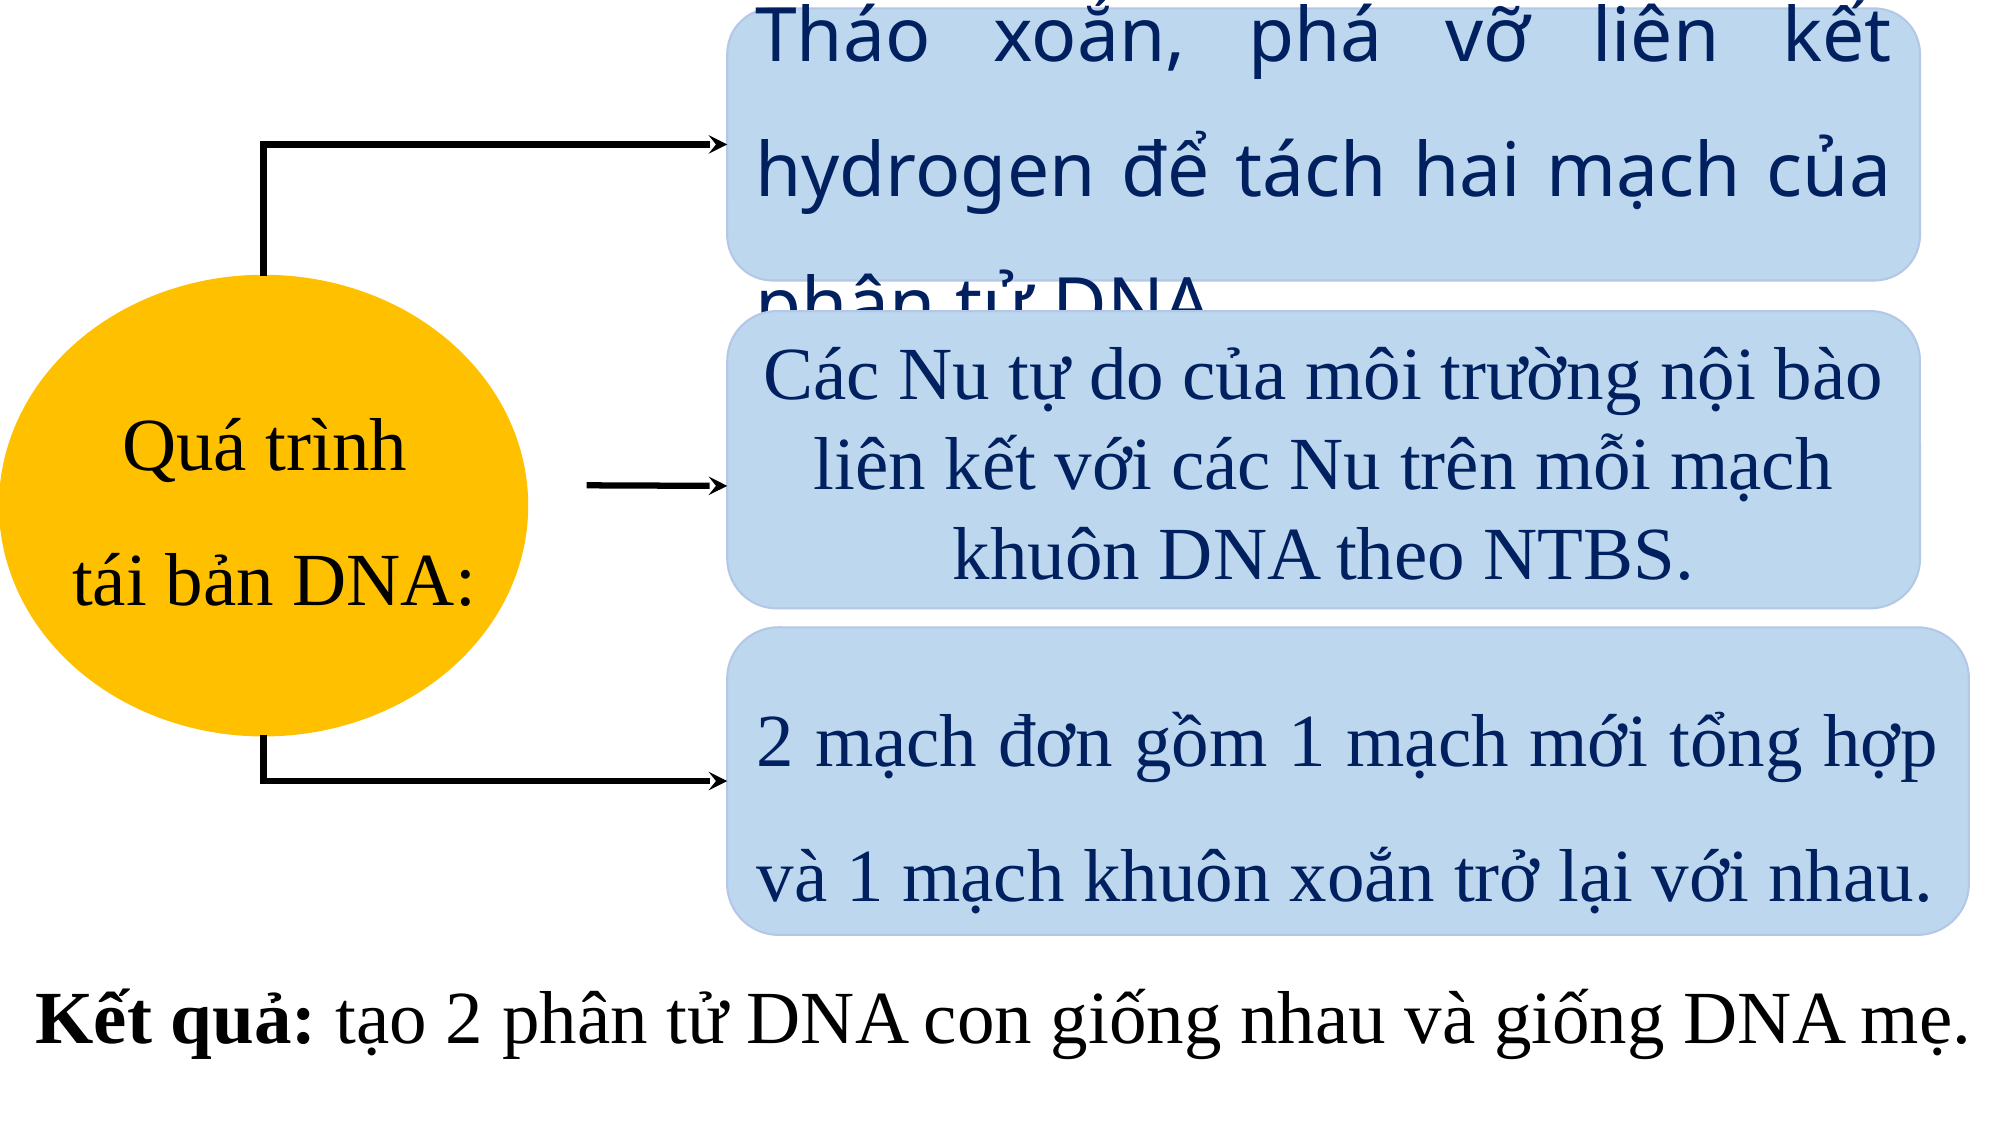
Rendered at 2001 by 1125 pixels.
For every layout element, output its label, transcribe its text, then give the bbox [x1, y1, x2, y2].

text_box Các Nu tự do của môi trường nội bào liên kết với các Nu trên mỗi mạch khuôn DNA theo NTBS. [726, 310, 1922, 610]
text_box Tháo xoắn, phá vỡ liên kết hydrogen để tách hai mạch của phân tử DNA. [726, 7, 1922, 282]
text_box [472, 526, 519, 991]
text_box Kết quả: tạo 2 phân tử DNA con giống nhau và giống DNA mẹ. [21, 961, 2000, 1066]
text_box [0, 275, 528, 736]
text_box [429, 0, 562, 442]
text_box 2 mạch đơn gồm 1 mạch mới tổng hợp và 1 mạch khuôn xoắn trở lại với nhau. [726, 626, 1970, 936]
